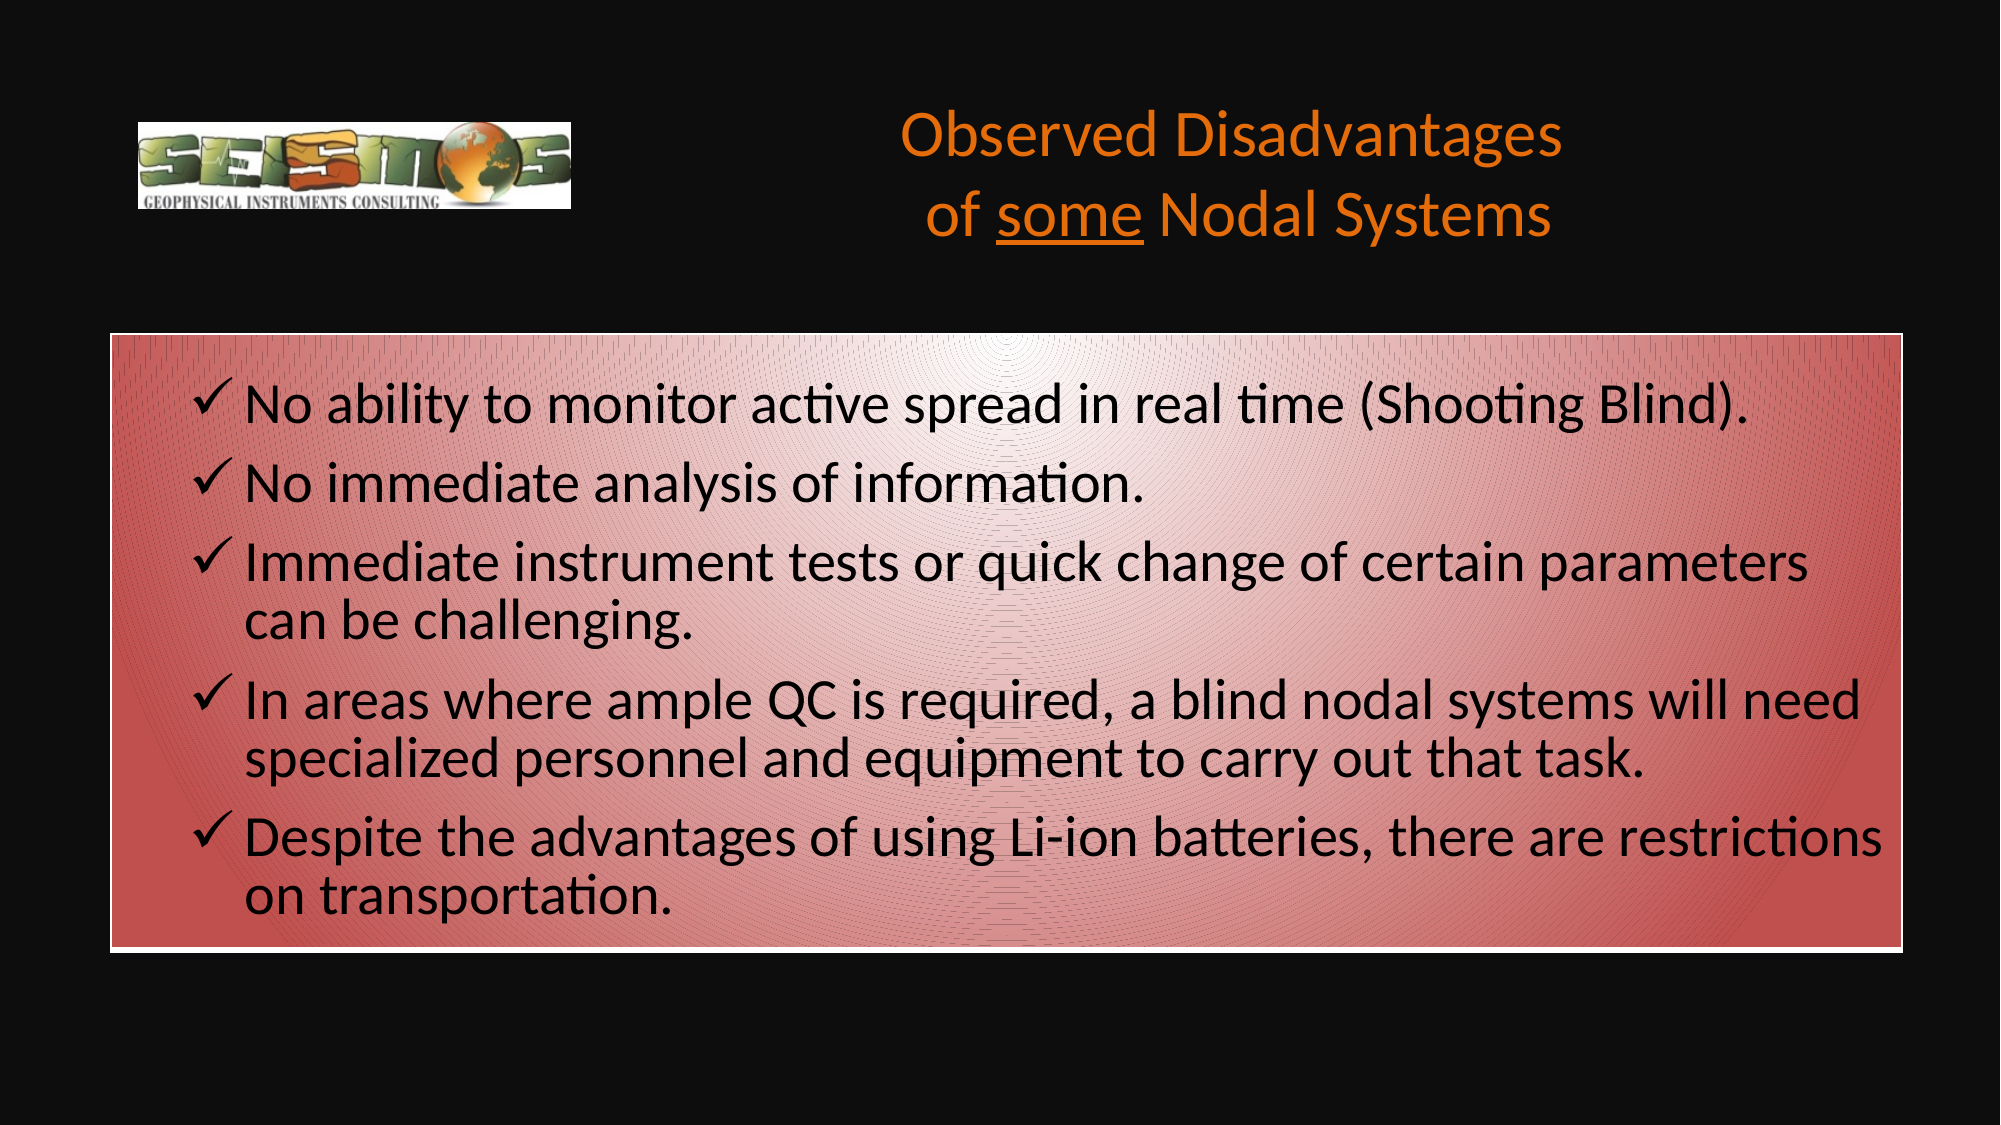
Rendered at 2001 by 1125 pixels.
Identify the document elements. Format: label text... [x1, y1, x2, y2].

table_header No ability to monitor active spread in real time (Shooting Blind). No immediate analysis of information. Immediate instrument tests or quick change of certain parameters can be challenging. In areas where ample QC is required, a blind nodal systems will need specialized personnel and equipment to carry out that task. Despite the advantages of using Li-ion batteries, there are restrictions on transportation. [112, 335, 1901, 947]
picture [137, 121, 571, 210]
title Observed Disadvantages of some Nodal Systems [607, 81, 1857, 250]
